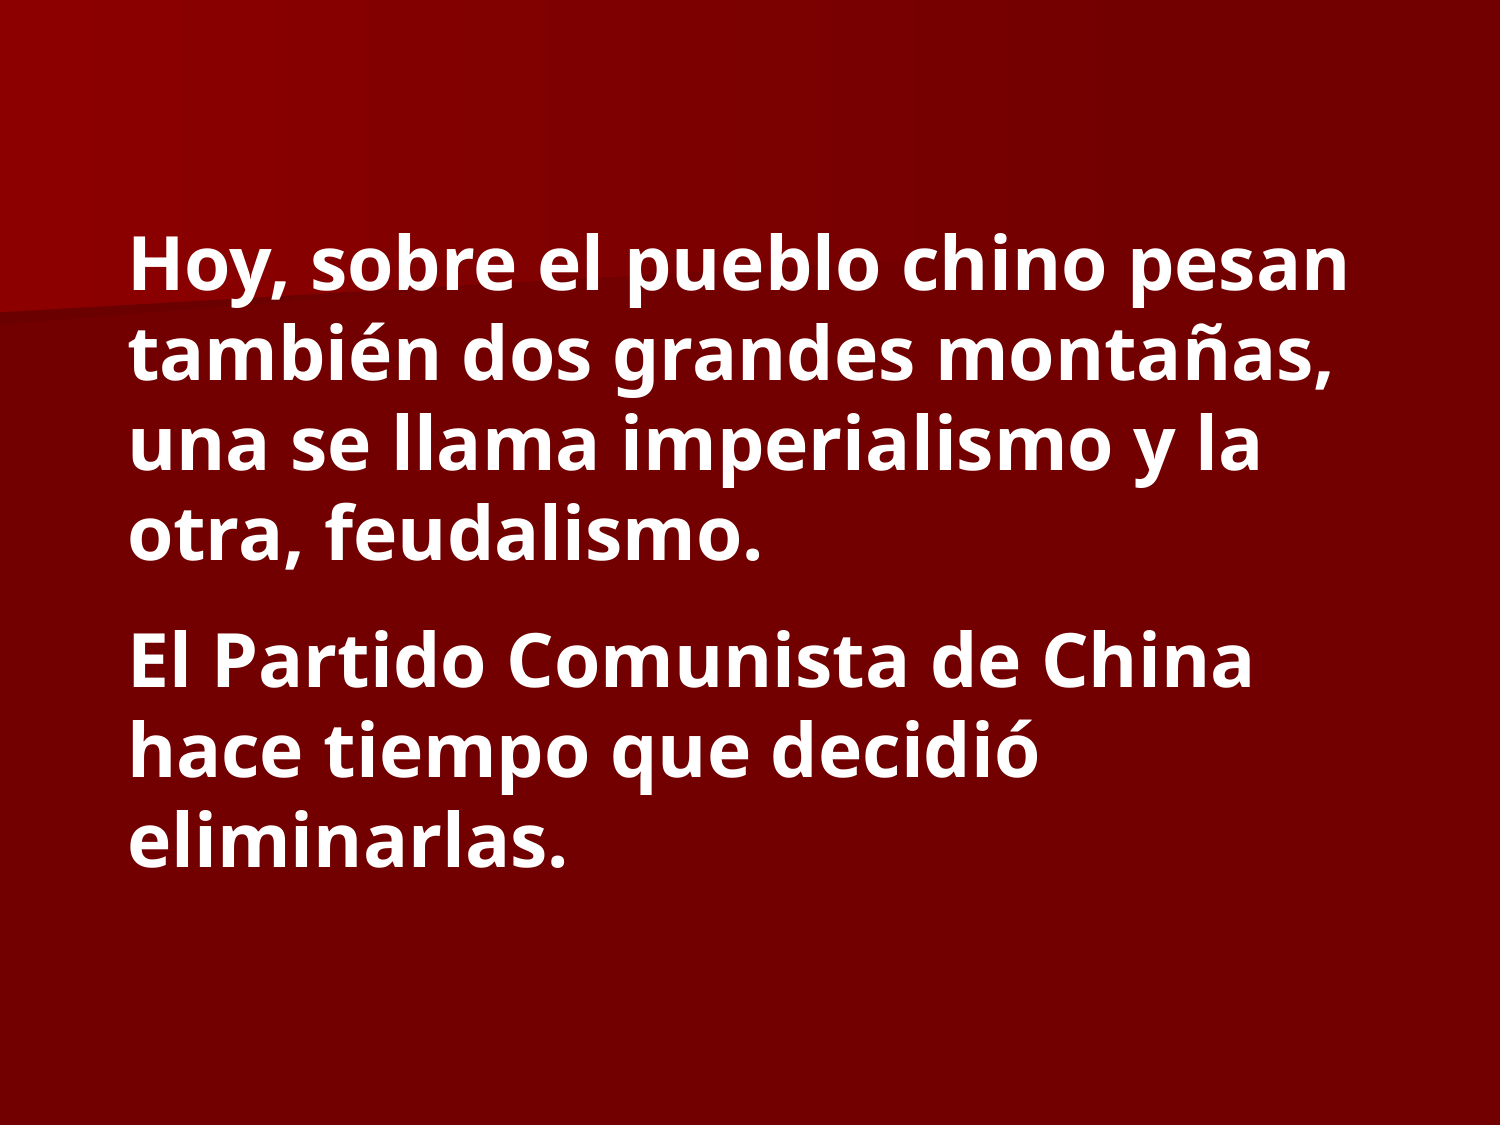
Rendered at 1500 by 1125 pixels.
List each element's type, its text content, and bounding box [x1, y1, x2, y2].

text_box Hoy, sobre el pueblo chino pesan también dos grandes montañas, una se llama imperialismo y la otra, feudalismo. El Partido Comunista de China hace tiempo que decidió eliminarlas. [112, 208, 1424, 891]
